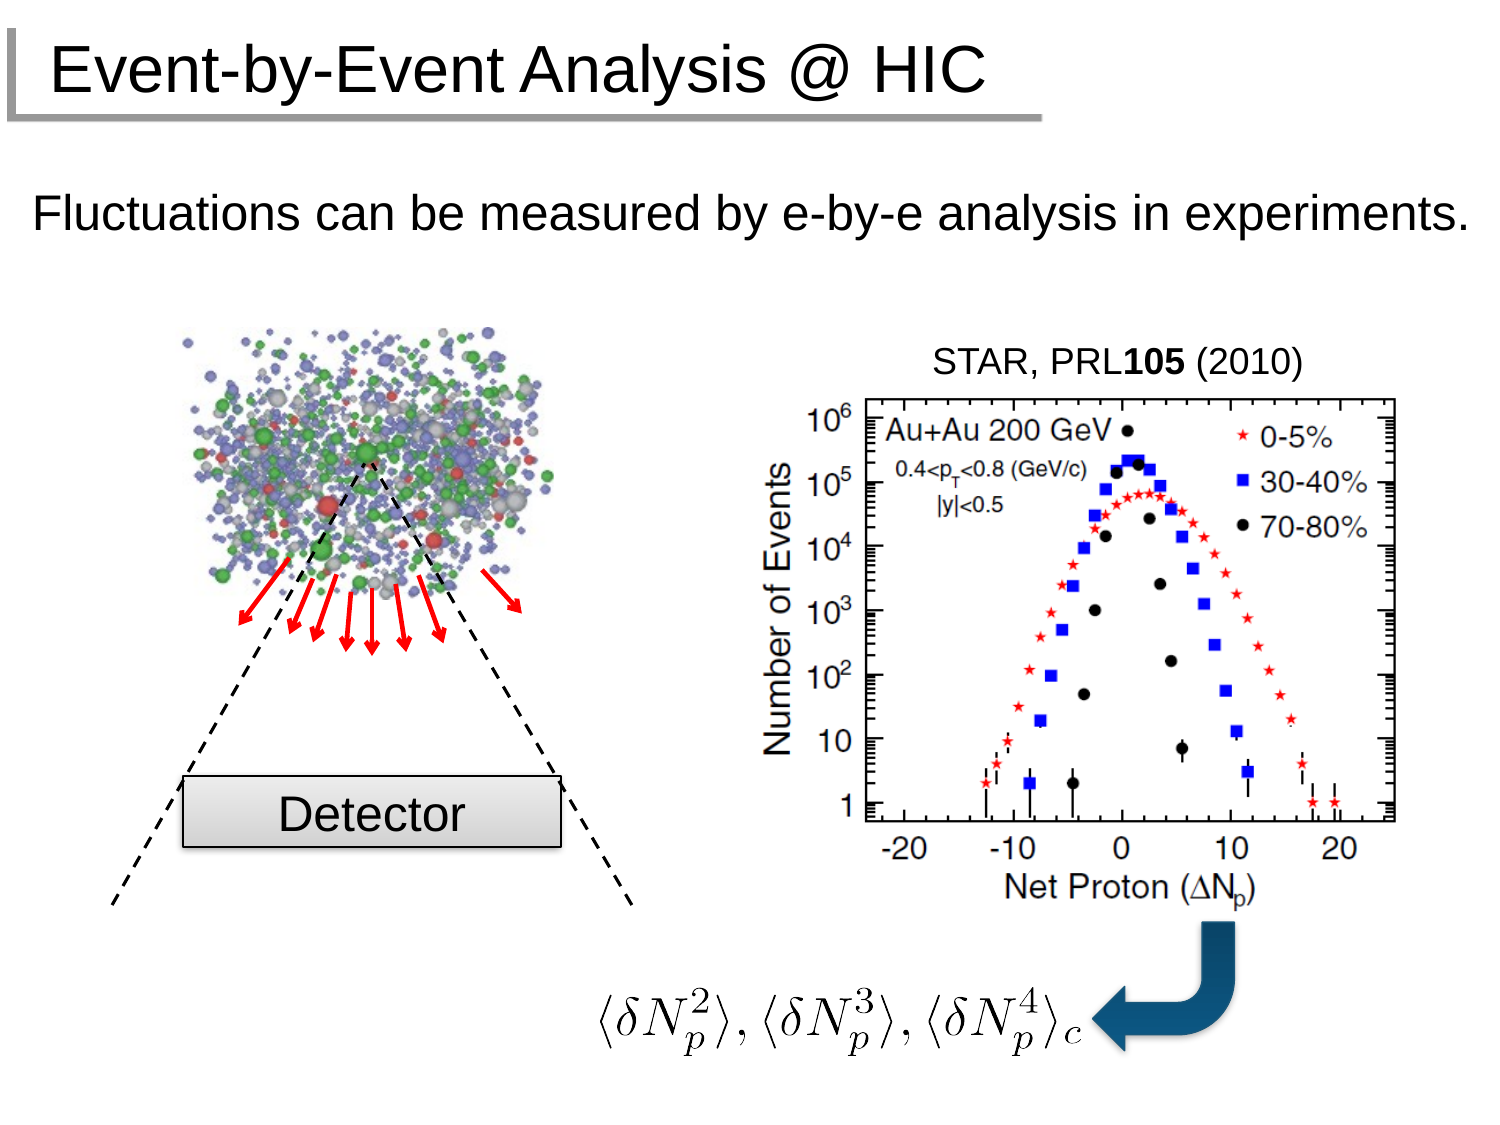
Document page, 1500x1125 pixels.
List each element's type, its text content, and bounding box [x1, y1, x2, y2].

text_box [238, 557, 290, 626]
text_box [235, 560, 355, 658]
picture [600, 987, 1081, 1056]
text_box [395, 583, 407, 653]
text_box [371, 463, 632, 906]
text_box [111, 463, 365, 906]
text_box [312, 574, 337, 643]
text_box Fluctuations can be measured by e-by-e analysis in experiments. [17, 172, 1487, 248]
picture [745, 381, 1412, 918]
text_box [418, 574, 444, 644]
picture [175, 326, 554, 600]
text_box STAR, PRL105 (2010) [917, 329, 1319, 380]
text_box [345, 591, 352, 653]
text_box [1092, 925, 1236, 1052]
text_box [288, 578, 314, 635]
title Event-by-Event Analysis @ HIC [15, 17, 1054, 115]
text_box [481, 569, 523, 614]
